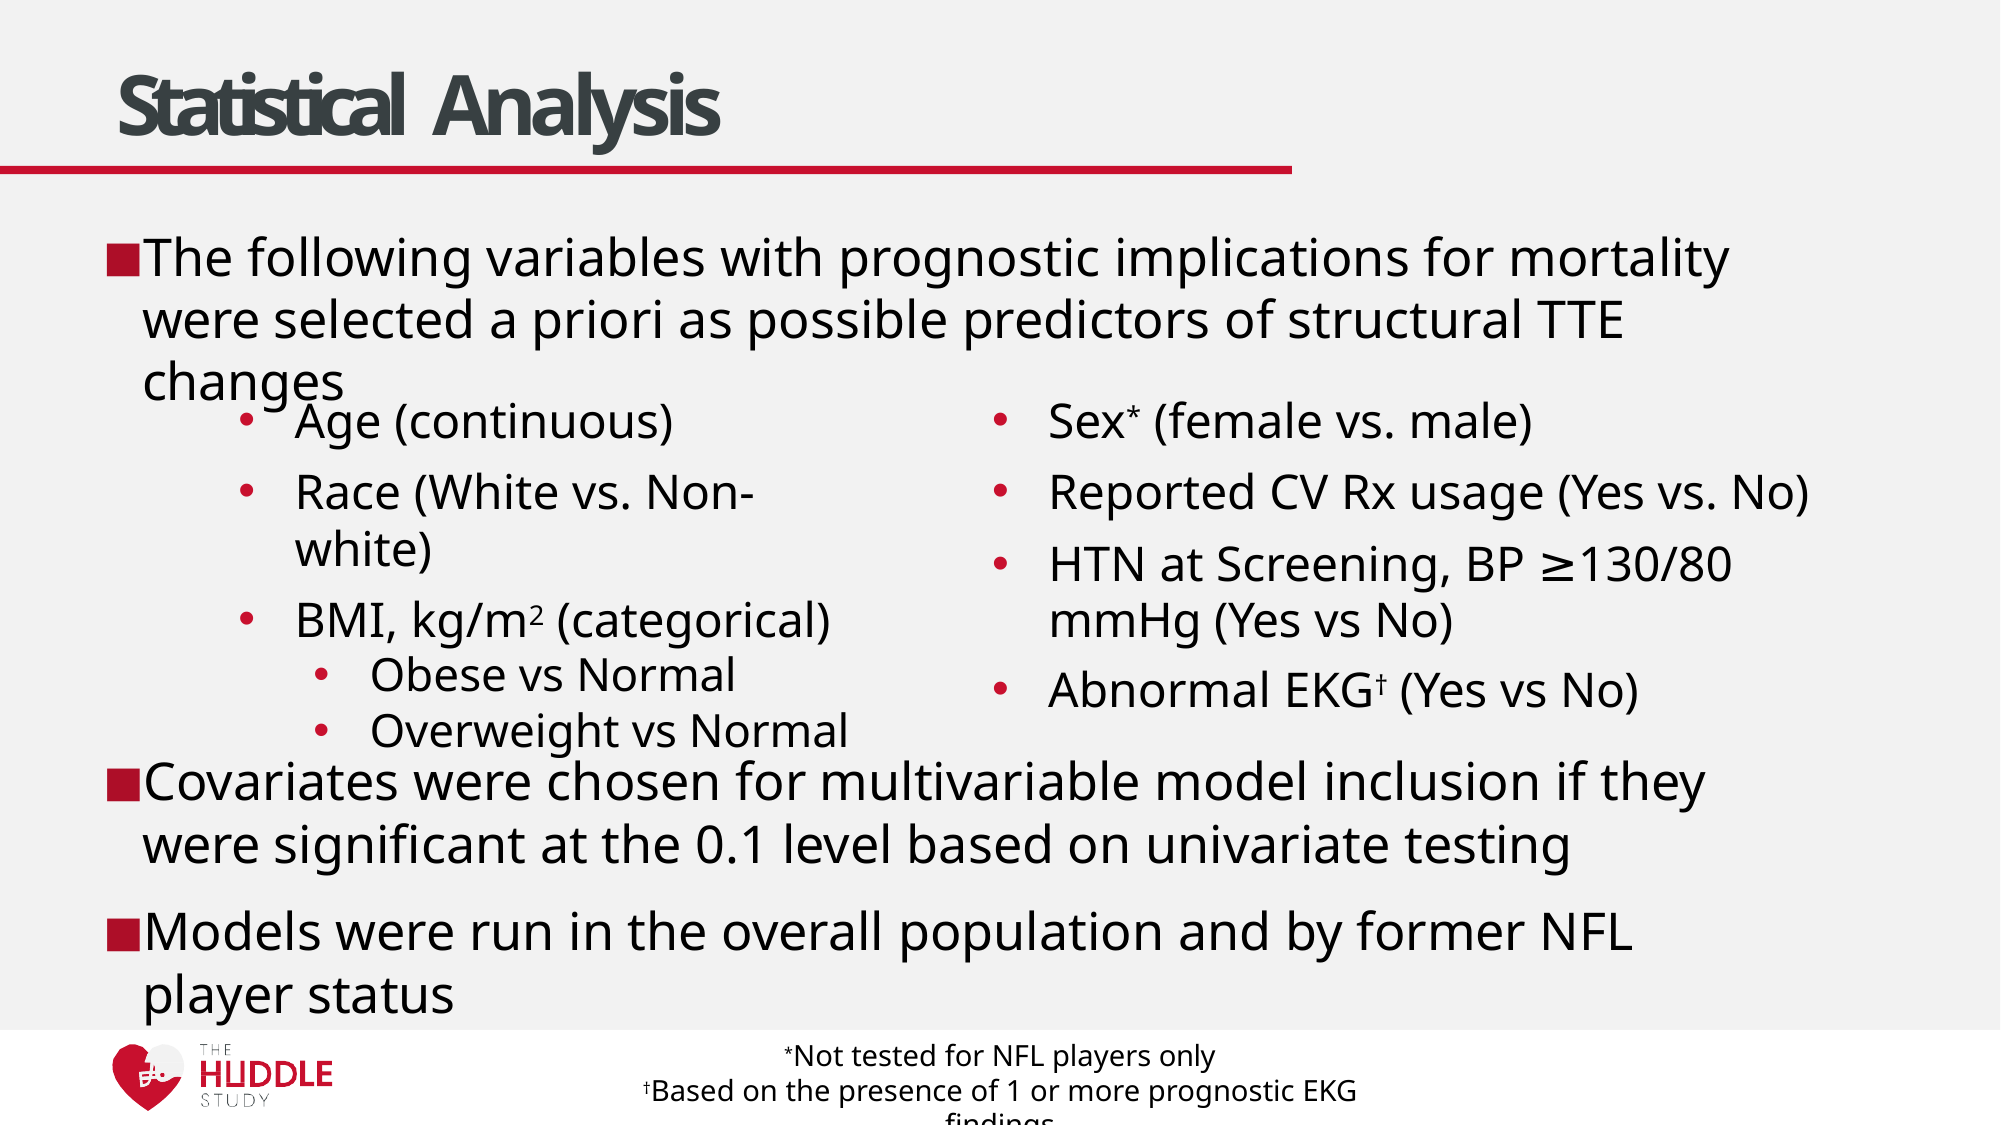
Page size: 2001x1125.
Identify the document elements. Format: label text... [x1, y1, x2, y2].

text_box Covariates were chosen for multivariable model inclusion if they were significant at the 0.1 level based on univariate testing Models were run in the overall population and by former NFL player status [102, 746, 1856, 1024]
picture [200, 1044, 297, 1107]
text_box *Not tested for NFL players only †Based on the presence of 1 or more prognostic EKG findings [602, 1036, 1398, 1125]
text_box Sex* (female vs. male) Reported CV Rx usage (Yes vs. No) HTN at Screening, BP ≥130/80 mmHg (Yes vs No) Abnormal EKG† (Yes vs No) [983, 374, 1857, 717]
text_box The following variables with prognostic implications for mortality were selected a priori as possible predictors of structural TTE changes [102, 221, 1758, 412]
picture [142, 1063, 150, 1071]
text_box Age (continuous) Race (White vs. Non-white) BMI, kg/m2 (categorical) Obese vs Normal Overweight vs Normal [232, 374, 872, 757]
title Statistical Analysis [114, 49, 1961, 240]
